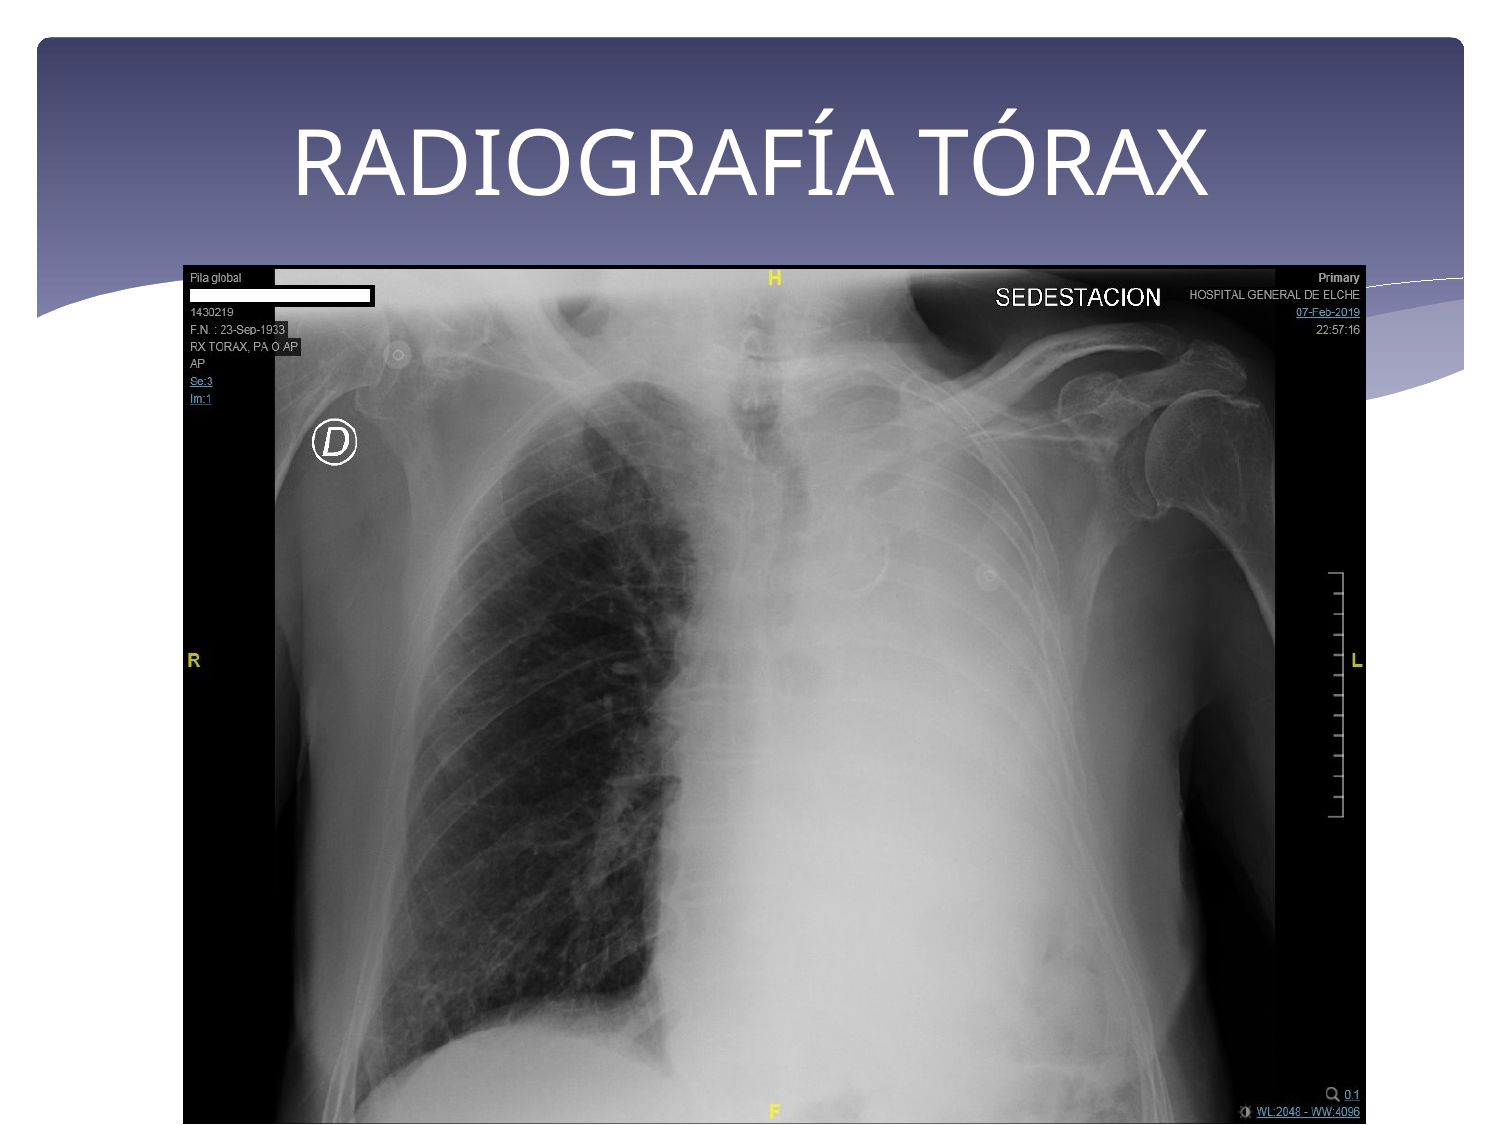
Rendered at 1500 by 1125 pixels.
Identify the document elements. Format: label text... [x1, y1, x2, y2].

picture [182, 265, 1367, 1124]
title RADIOGRAFÍA TÓRAX [75, 55, 1425, 261]
